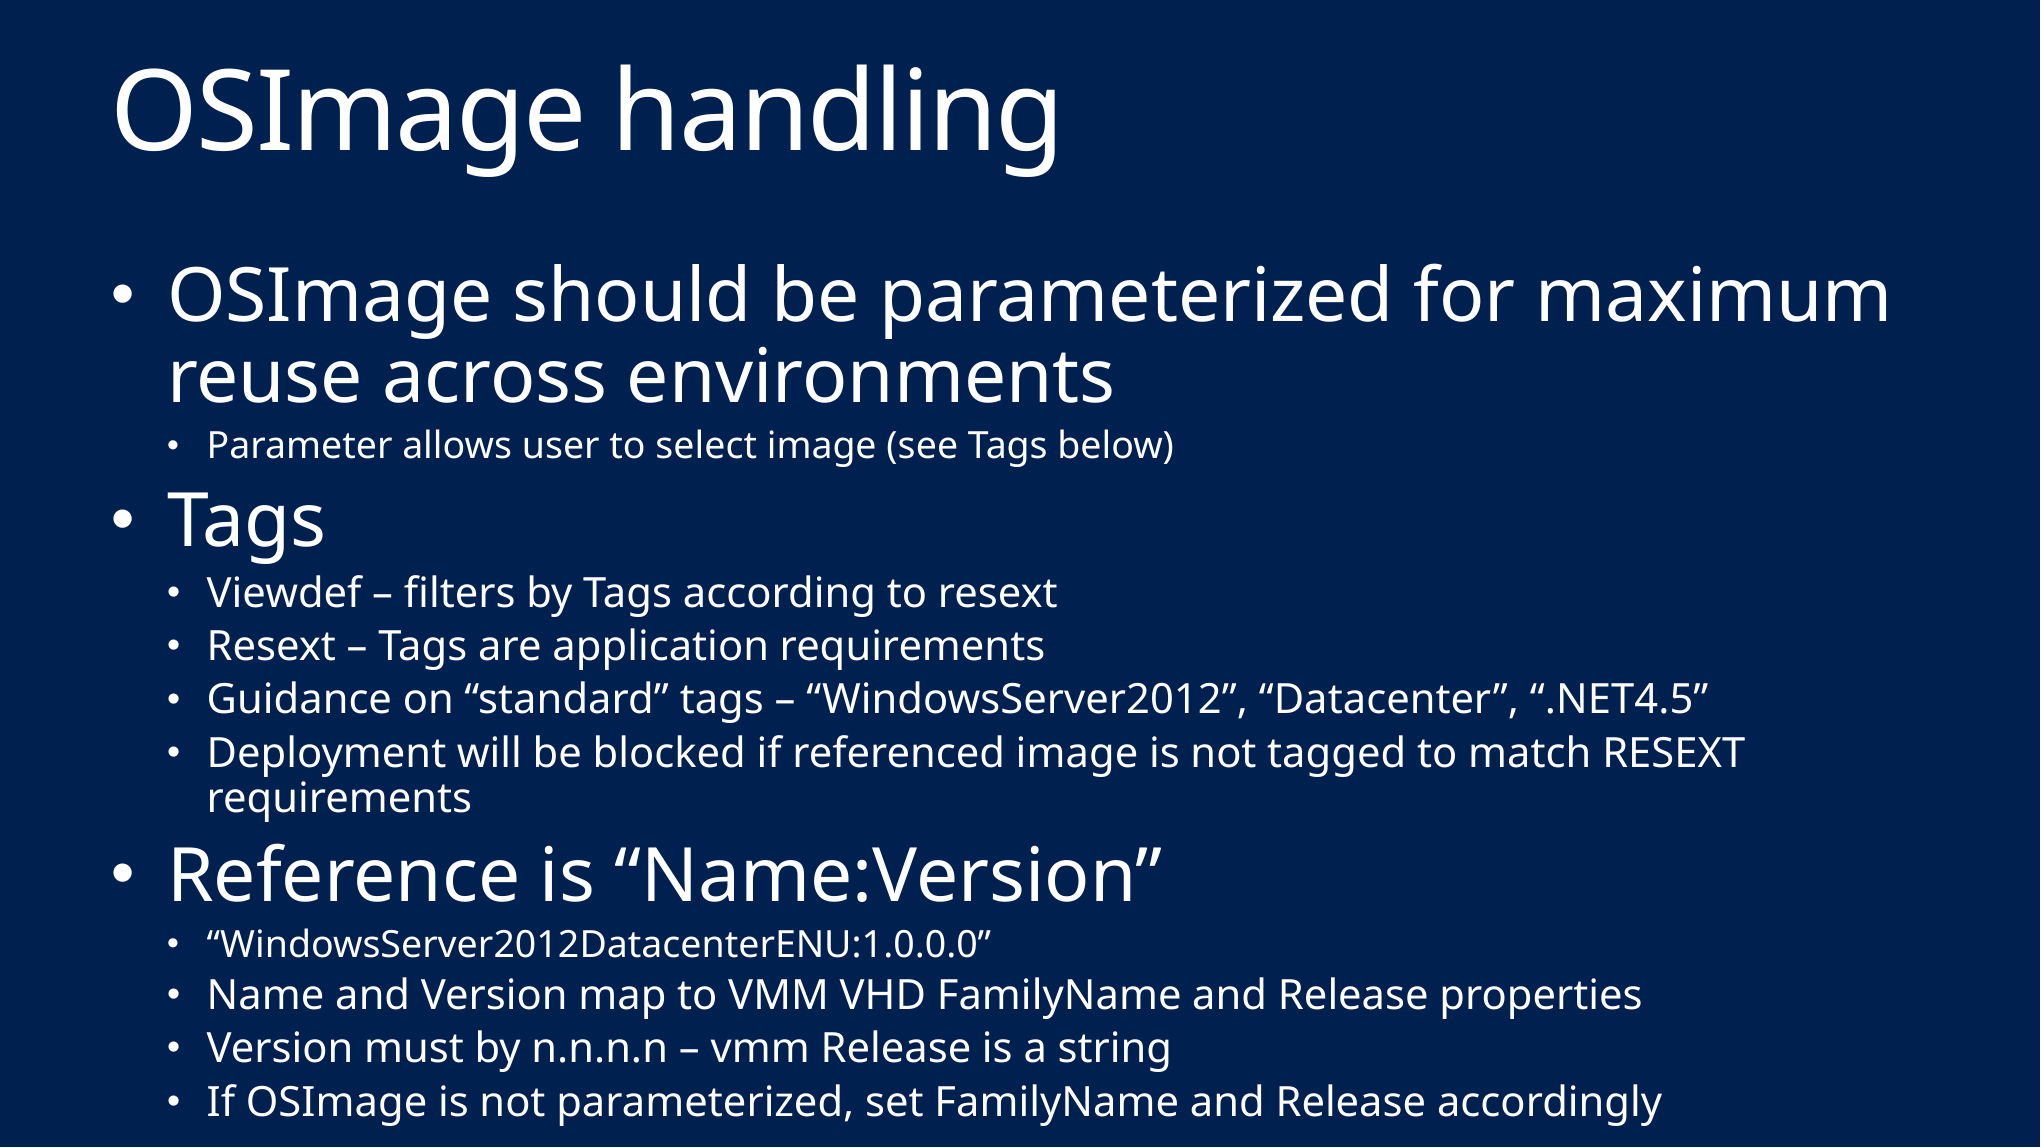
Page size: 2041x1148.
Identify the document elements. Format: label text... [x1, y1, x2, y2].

list OSImage should be parameterized for maximum reuse across environments Parameter allows user to select image (see Tags below) Tags Viewdef – filters by Tags according to resext Resext – Tags are application requirements Guidance on “standard” tags – “WindowsServer2012”, “Datacenter”, “.NET4.5” Deployment will be blocked if referenced image is not tagged to match RESEXT requirements Reference is “Name:Version” “WindowsServer2012DatacenterENU:1.0.0.0” Name and Version map to VMM VHD FamilyName and Release properties Version must by n.n.n.n – vmm Release is a string If OSImage is not parameterized, set FamilyName and Release accordingly [86, 242, 1972, 1125]
title OSImage handling [86, 38, 1953, 164]
